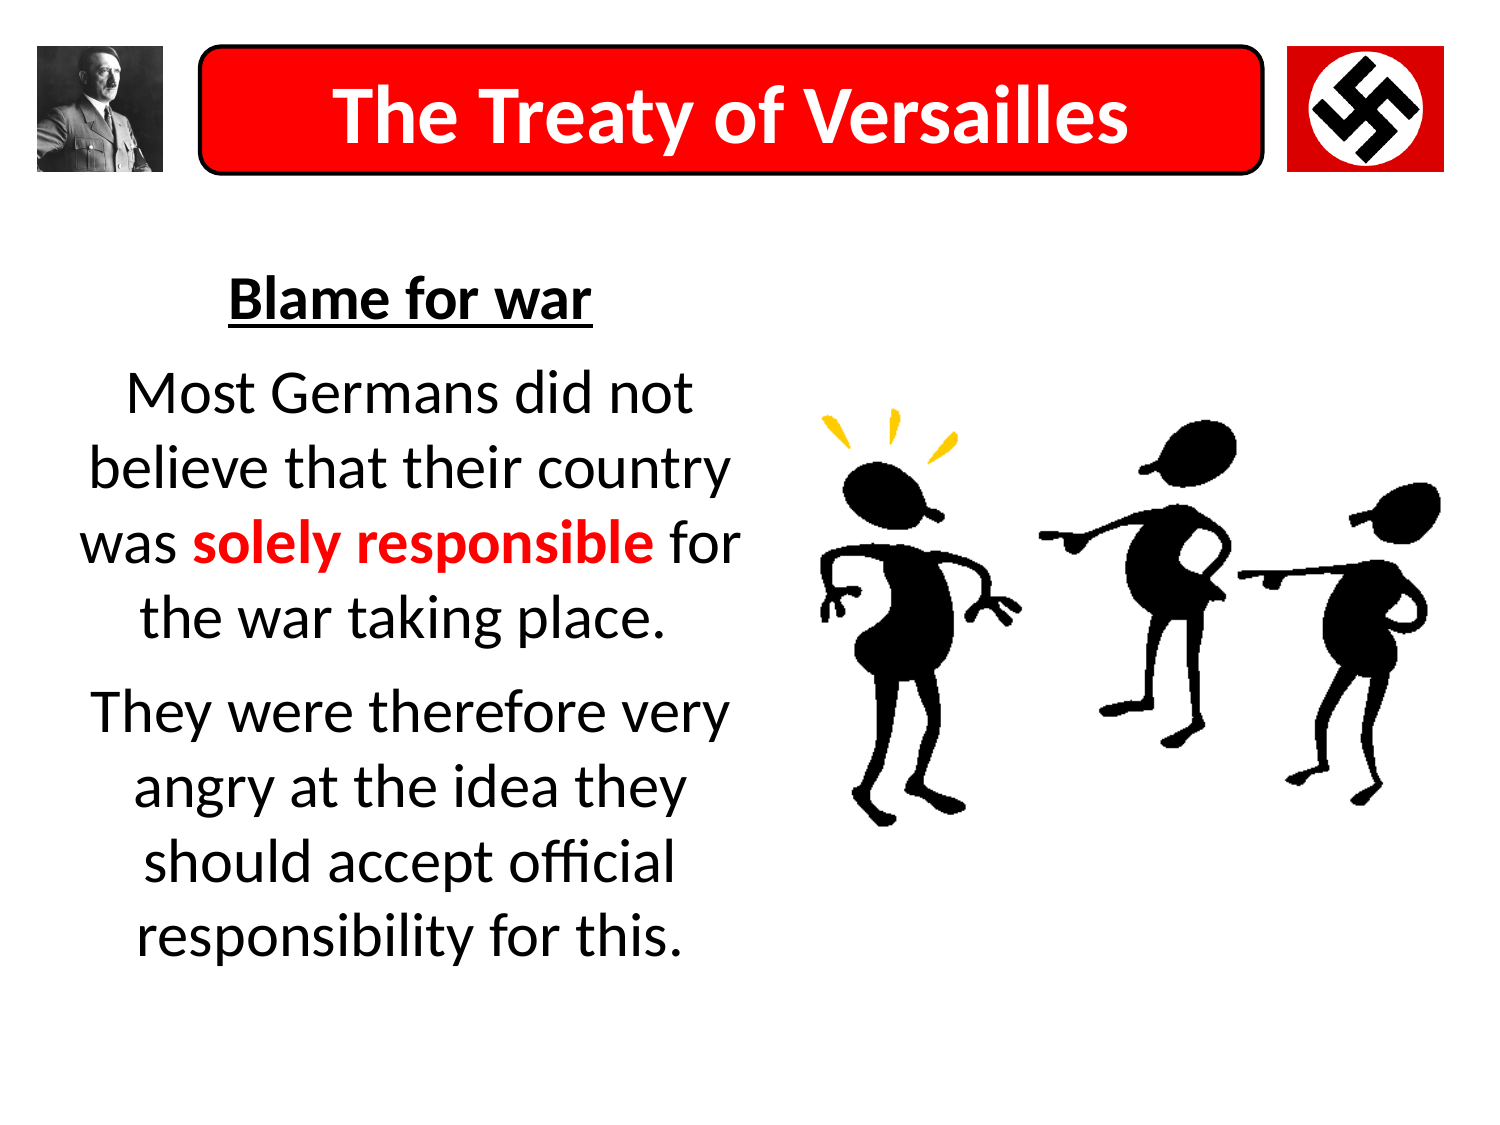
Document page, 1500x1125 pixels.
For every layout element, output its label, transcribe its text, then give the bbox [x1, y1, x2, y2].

text_box Blame for war Most Germans did not believe that their country was solely responsible for the war taking place. They were therefore very angry at the idea they should accept official responsibility for this. [34, 249, 788, 977]
picture [1287, 46, 1444, 172]
picture [37, 46, 163, 172]
text_box The Treaty of Versailles [197, 44, 1265, 176]
picture [818, 406, 1442, 828]
